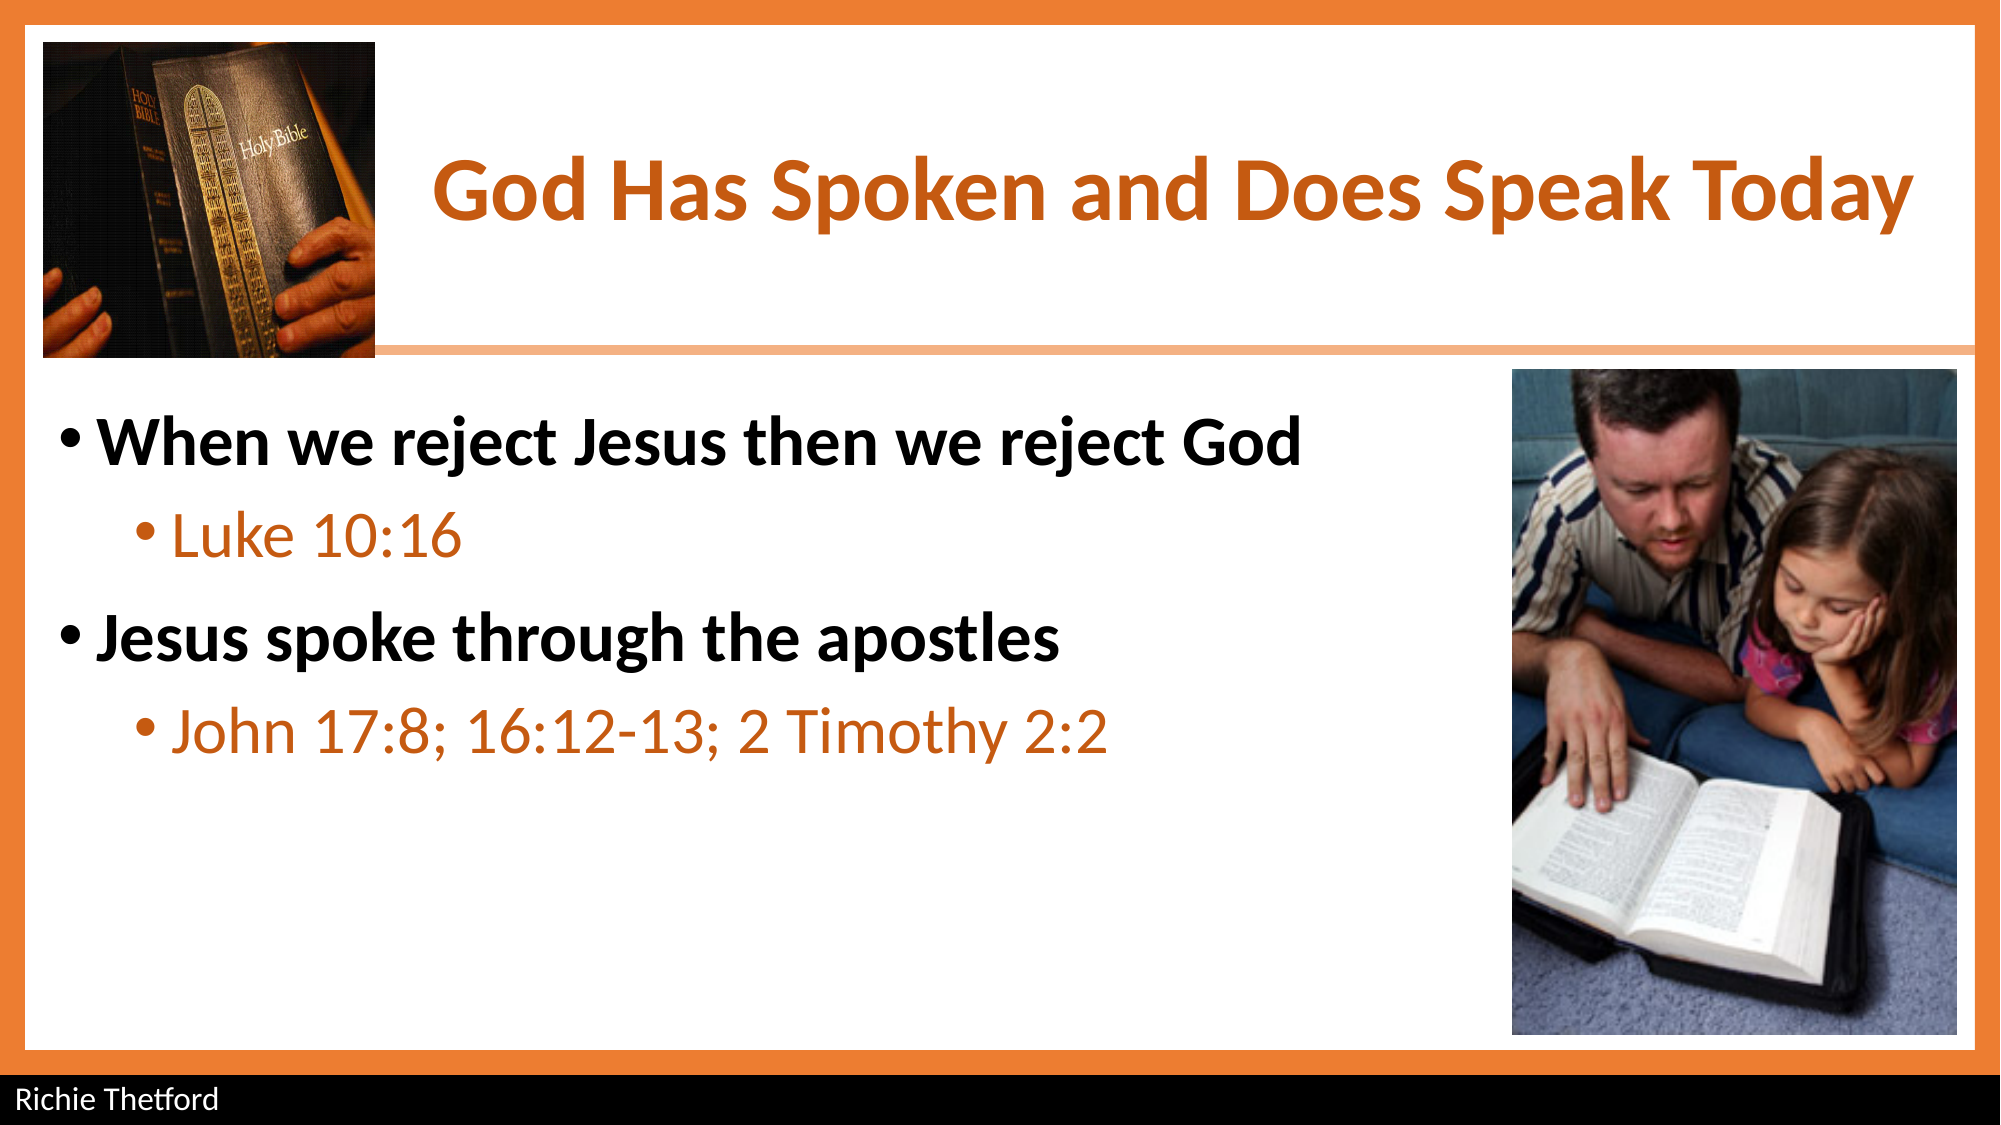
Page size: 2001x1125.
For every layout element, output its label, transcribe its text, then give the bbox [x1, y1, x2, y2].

text_box [1974, 26, 2000, 1049]
text_box Richie Thetford www.thetfordcountry.com [0, 1076, 2000, 1125]
title God Has Spoken and Does Speak Today [375, 99, 1975, 282]
picture [43, 42, 375, 358]
list When we reject Jesus then we reject God Luke 10:16 Jesus spoke through the apostles John 17:8; 16:12-13; 2 Timothy 2:2 [43, 387, 1963, 1049]
text_box [0, 26, 26, 1049]
picture [1512, 369, 1957, 1035]
text_box [0, 1049, 2000, 1076]
text_box [0, 0, 2000, 26]
